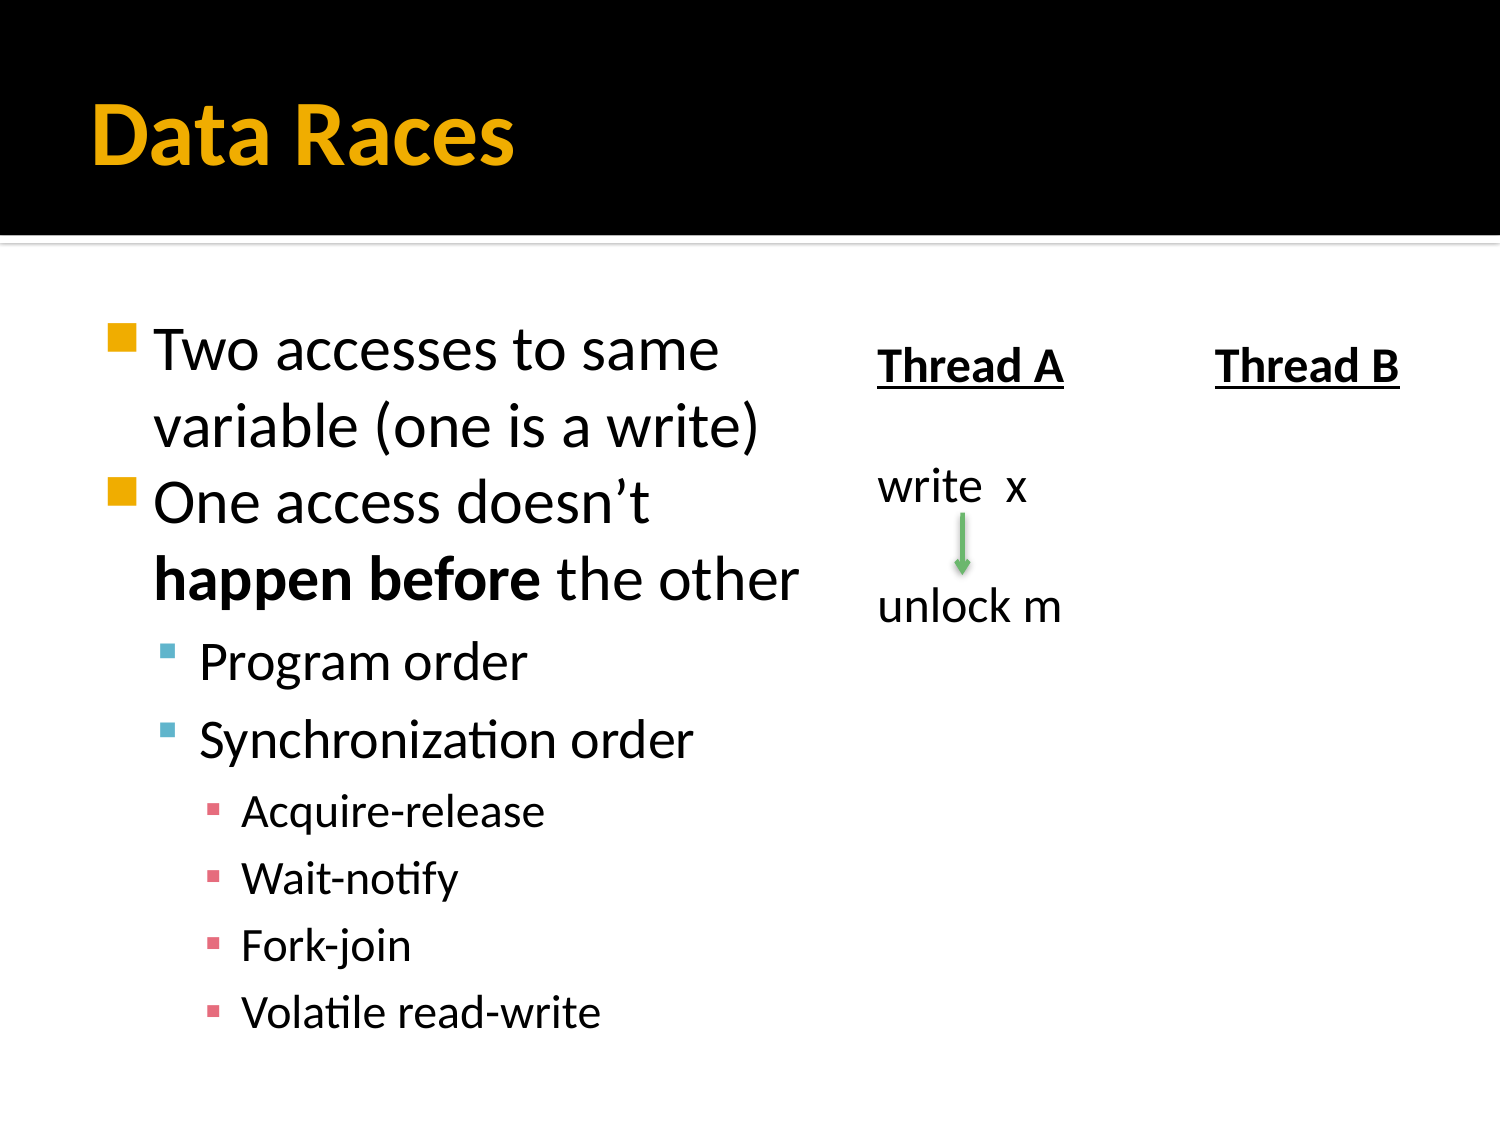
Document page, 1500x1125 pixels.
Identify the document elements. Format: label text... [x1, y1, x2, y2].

text_box Thread A write x unlock m [862, 324, 1100, 940]
list Two accesses to same variable (one is a write) One access doesn’t happen before the other Program order Synchronization order Acquire-release Wait-notify Fork-join Volatile read-write [75, 291, 850, 1050]
title Data Races [75, 25, 1425, 231]
text_box Thread B [1199, 324, 1438, 700]
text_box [967, 544, 973, 560]
